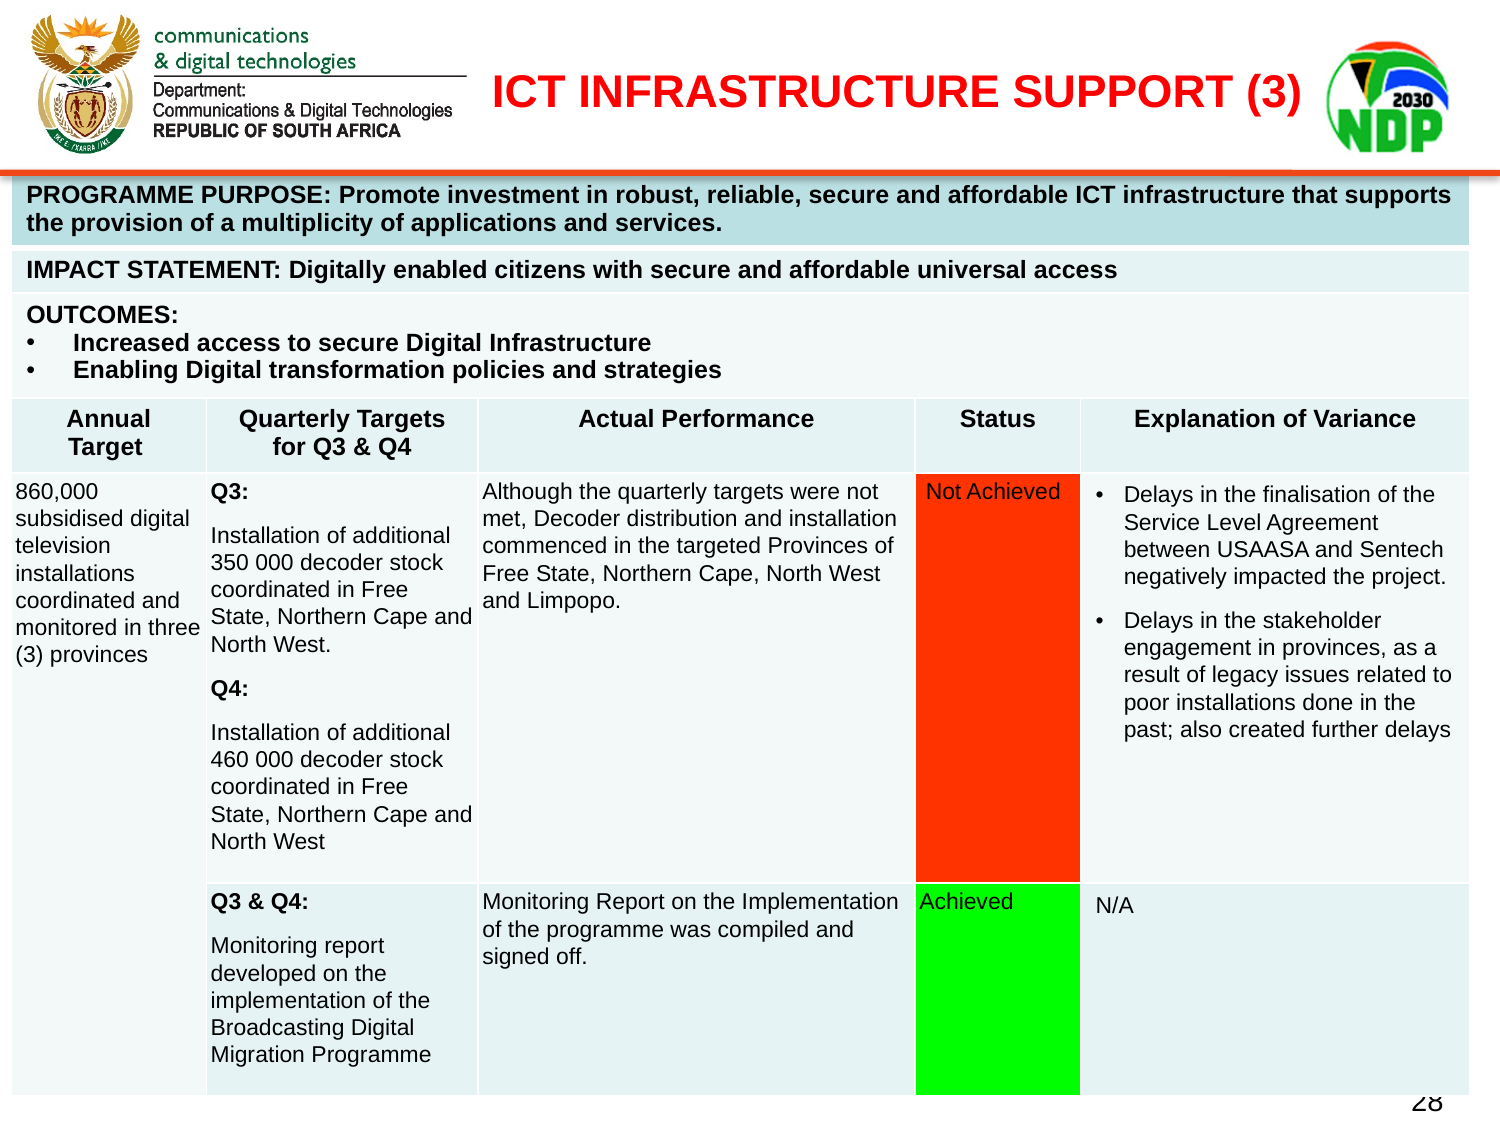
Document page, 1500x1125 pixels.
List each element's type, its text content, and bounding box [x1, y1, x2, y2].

table_header PROGRAMME PURPOSE: Promote investment in robust, reliable, secure and affordable ICT infrastructure that supports the provision of a multiplicity of applications and services. [12, 185, 1469, 245]
picture [1315, 23, 1465, 172]
table_cell N/A [1081, 884, 1469, 1095]
table_cell Monitoring Report on the Implementation of the programme was compiled and signed off. [479, 884, 914, 1095]
table_cell OUTCOMES: Increased access to secure Digital Infrastructure Enabling Digital transformation policies and strategies [12, 294, 1469, 397]
table_cell Q3 & Q4: Monitoring report developed on the implementation of the Broadcasting Digital Migration Programme [207, 884, 477, 1095]
text_box ICT INFRASTRUCTURE SUPPORT (3) [497, 54, 1310, 125]
table_cell Achieved [916, 884, 1080, 1095]
table_cell Not Achieved [916, 474, 1080, 882]
table_cell IMPACT STATEMENT: Digitally enabled citizens with secure and affordable universal access [12, 251, 1469, 292]
table_cell Q3: Installation of additional 350 000 decoder stock coordinated in Free State, Northern Cape and North West. Q4: Installation of additional 460 000 decoder stock coordinated in Free State, Northern Cape and North West [207, 474, 477, 882]
table_cell Although the quarterly targets were not met, Decoder distribution and installation commenced in the targeted Provinces of Free State, Northern Cape, North West and Limpopo. [479, 474, 914, 882]
slide_number 28 [1197, 1097, 1459, 1125]
table_cell Quarterly Targets for Q3 & Q4 [207, 399, 477, 472]
picture [10, 7, 493, 160]
table_cell Explanation of Variance [1081, 399, 1469, 472]
table_cell 860,000 subsidised digital television installations coordinated and monitored in three (3) provinces [12, 474, 206, 1095]
table_cell Annual Target [12, 399, 206, 472]
table_cell Status [916, 399, 1080, 472]
table_cell Actual Performance [479, 399, 914, 472]
table_cell Delays in the finalisation of the Service Level Agreement between USAASA and Sentech negatively impacted the project. Delays in the stakeholder engagement in provinces, as a result of legacy issues related to poor installations done in the past; also created further delays [1081, 474, 1469, 882]
